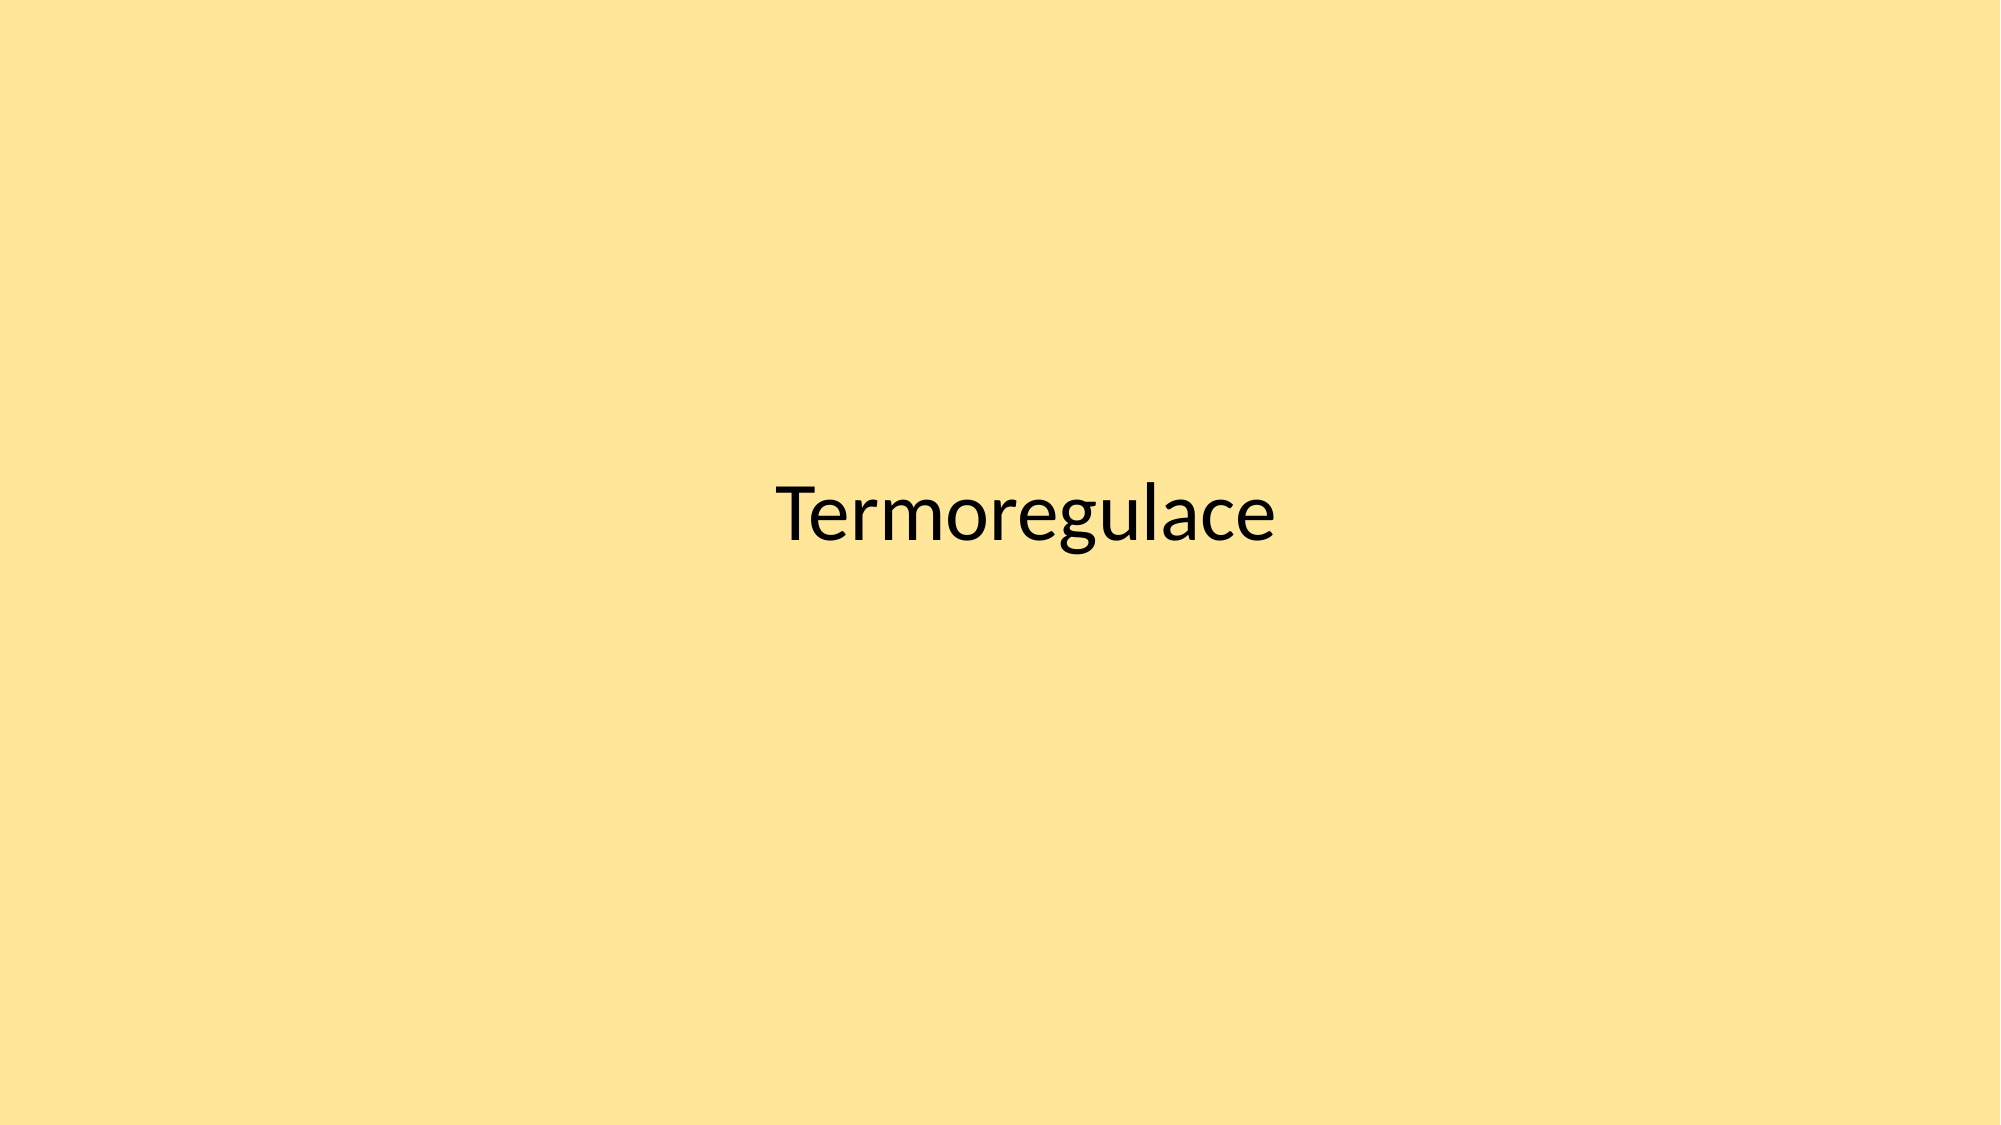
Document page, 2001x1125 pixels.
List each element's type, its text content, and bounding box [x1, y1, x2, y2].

text_box Termoregulace [760, 450, 1293, 565]
